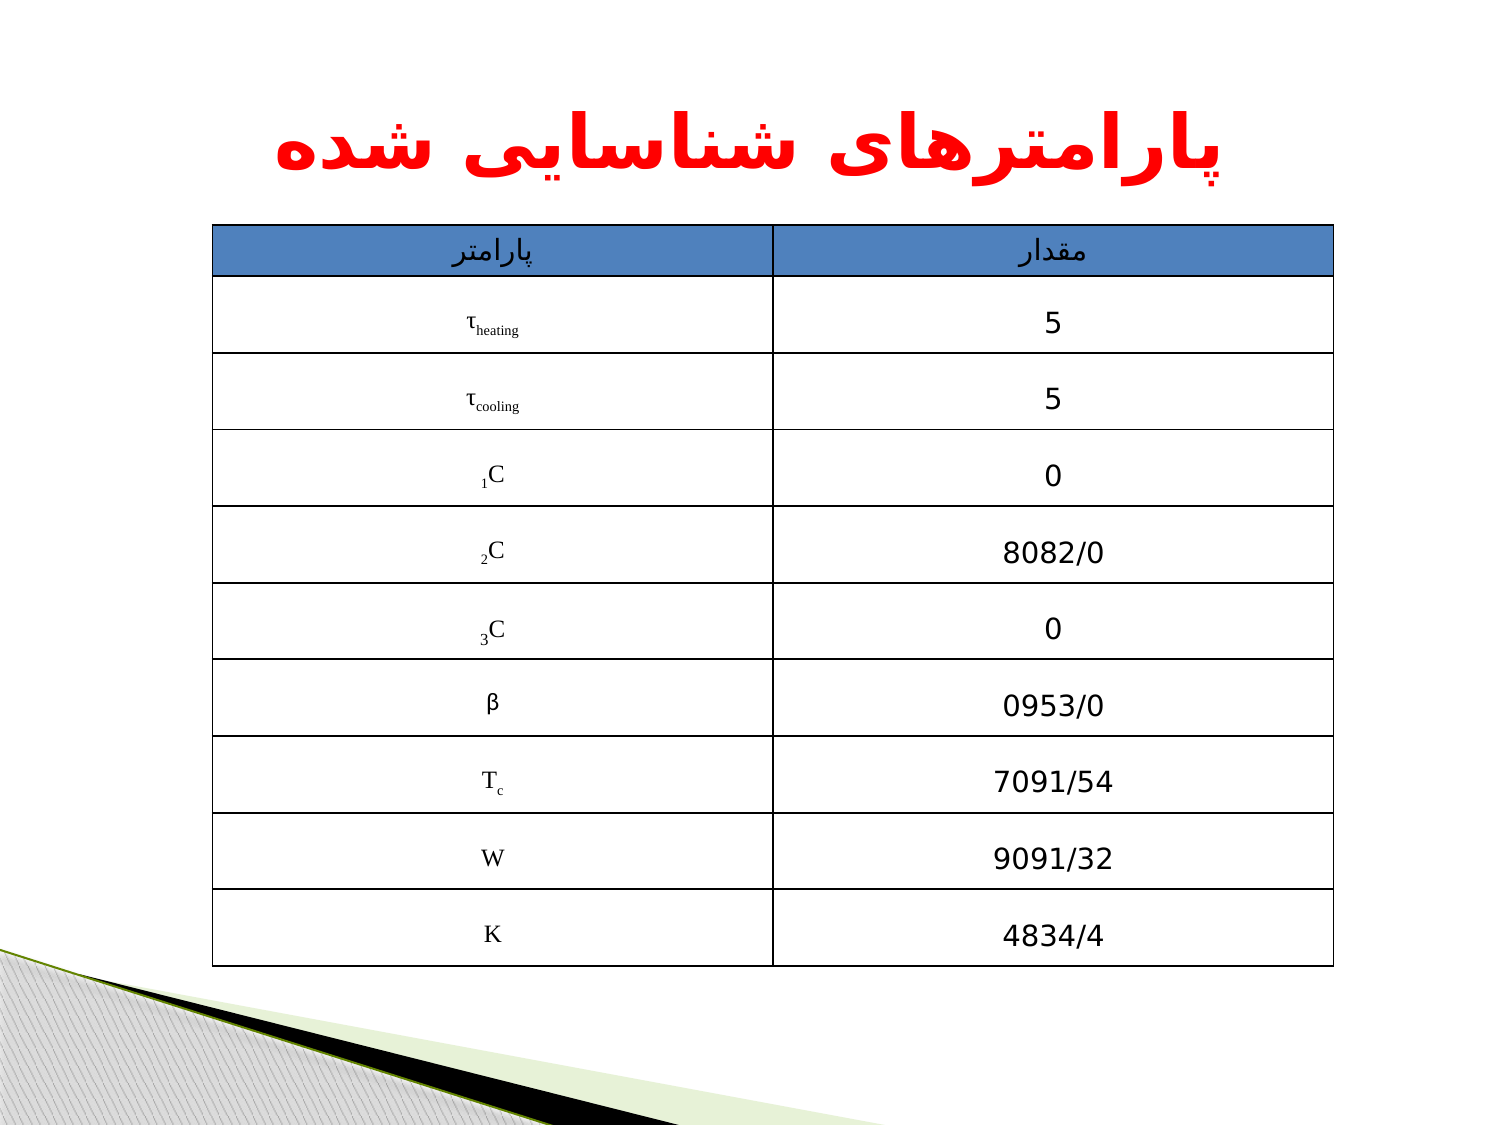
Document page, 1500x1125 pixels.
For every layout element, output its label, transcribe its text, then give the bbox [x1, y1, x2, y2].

table_cell Tc [213, 737, 772, 812]
table_cell K [213, 890, 772, 965]
table_cell 2C [213, 507, 772, 582]
table_cell 9091/32 [774, 814, 1333, 888]
title پارامترهای شناسایی شده [75, 45, 1425, 233]
table_cell 5 [774, 277, 1333, 352]
table_cell 8082/0 [774, 507, 1333, 582]
table_cell τheating [213, 277, 772, 352]
table_header پارامتر [213, 226, 772, 275]
table_cell W [213, 814, 772, 888]
table_cell 1C [213, 430, 772, 505]
table_cell 7091/54 [774, 737, 1333, 812]
table_cell 5 [774, 354, 1333, 429]
table_cell 0 [774, 584, 1333, 658]
table_cell 3C [213, 584, 772, 658]
table_cell τcooling [213, 354, 772, 429]
table_header مقدار [774, 226, 1333, 275]
table_cell 4834/4 [774, 890, 1333, 965]
table_cell 0 [774, 430, 1333, 505]
table_cell 0953/0 [774, 660, 1333, 735]
table_cell β [213, 660, 772, 735]
